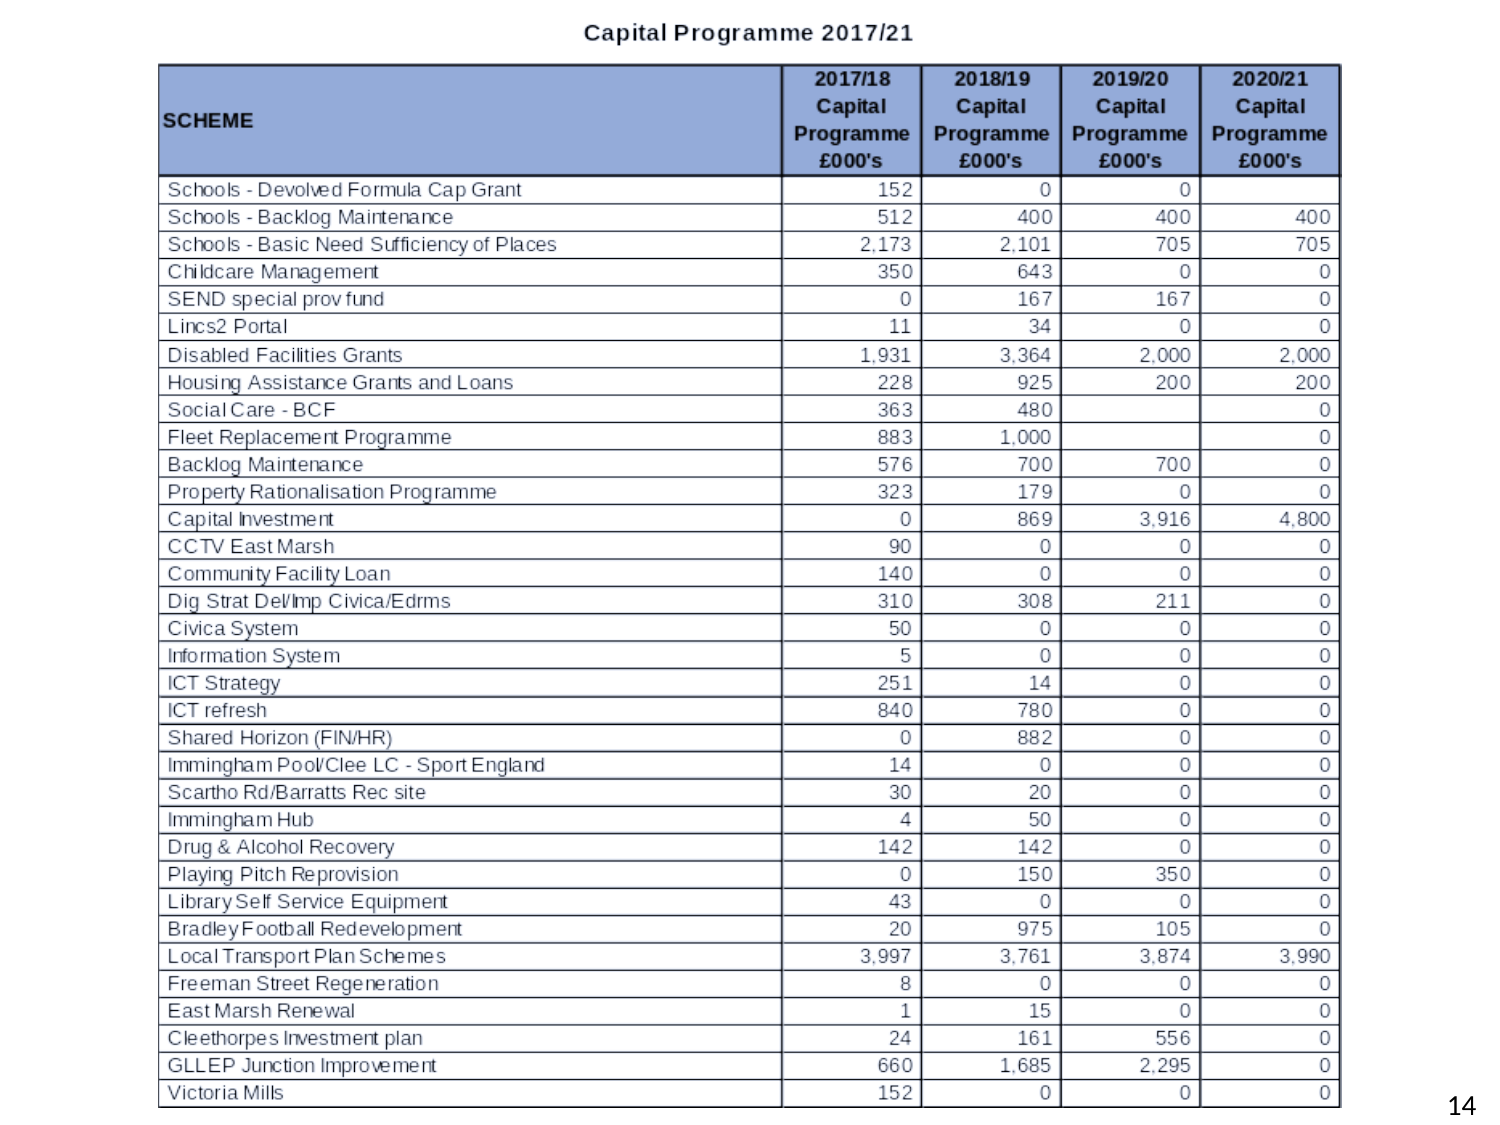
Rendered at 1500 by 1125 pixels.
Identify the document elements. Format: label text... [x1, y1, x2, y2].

text_box 14 [1423, 1079, 1500, 1125]
picture [158, 17, 1342, 1108]
